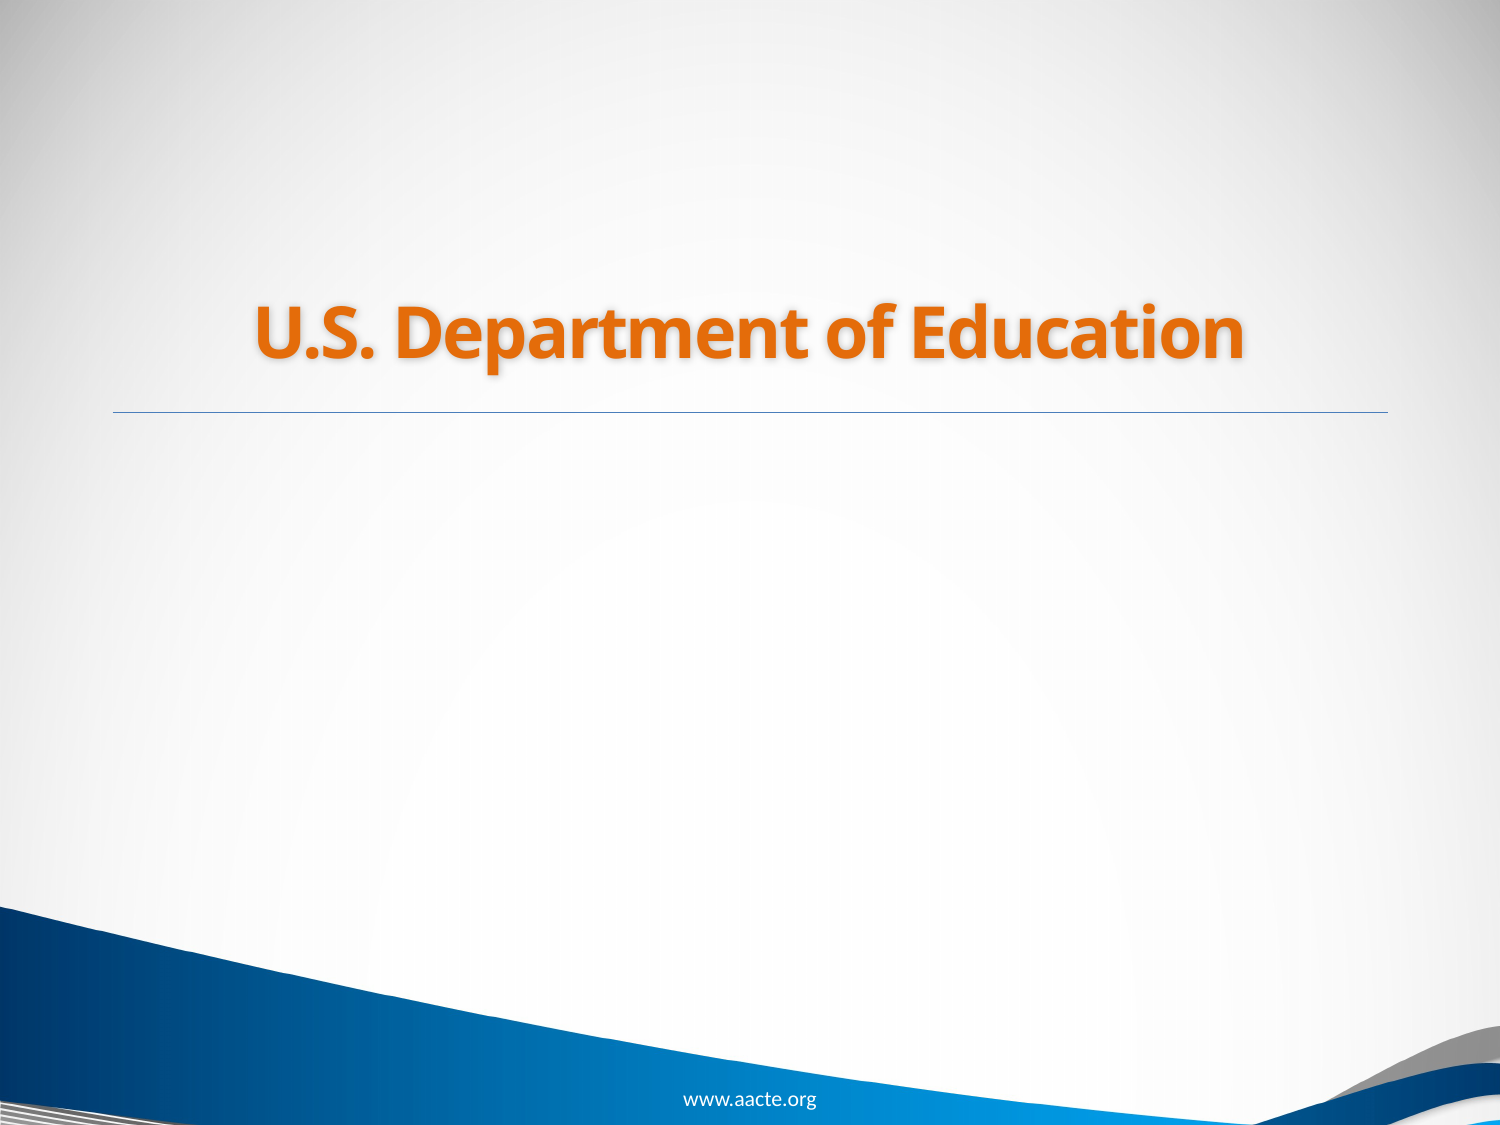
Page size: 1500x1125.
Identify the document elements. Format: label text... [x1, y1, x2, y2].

picture [0, 0, 1500, 1125]
title U.S. Department of Education [112, 208, 1388, 450]
